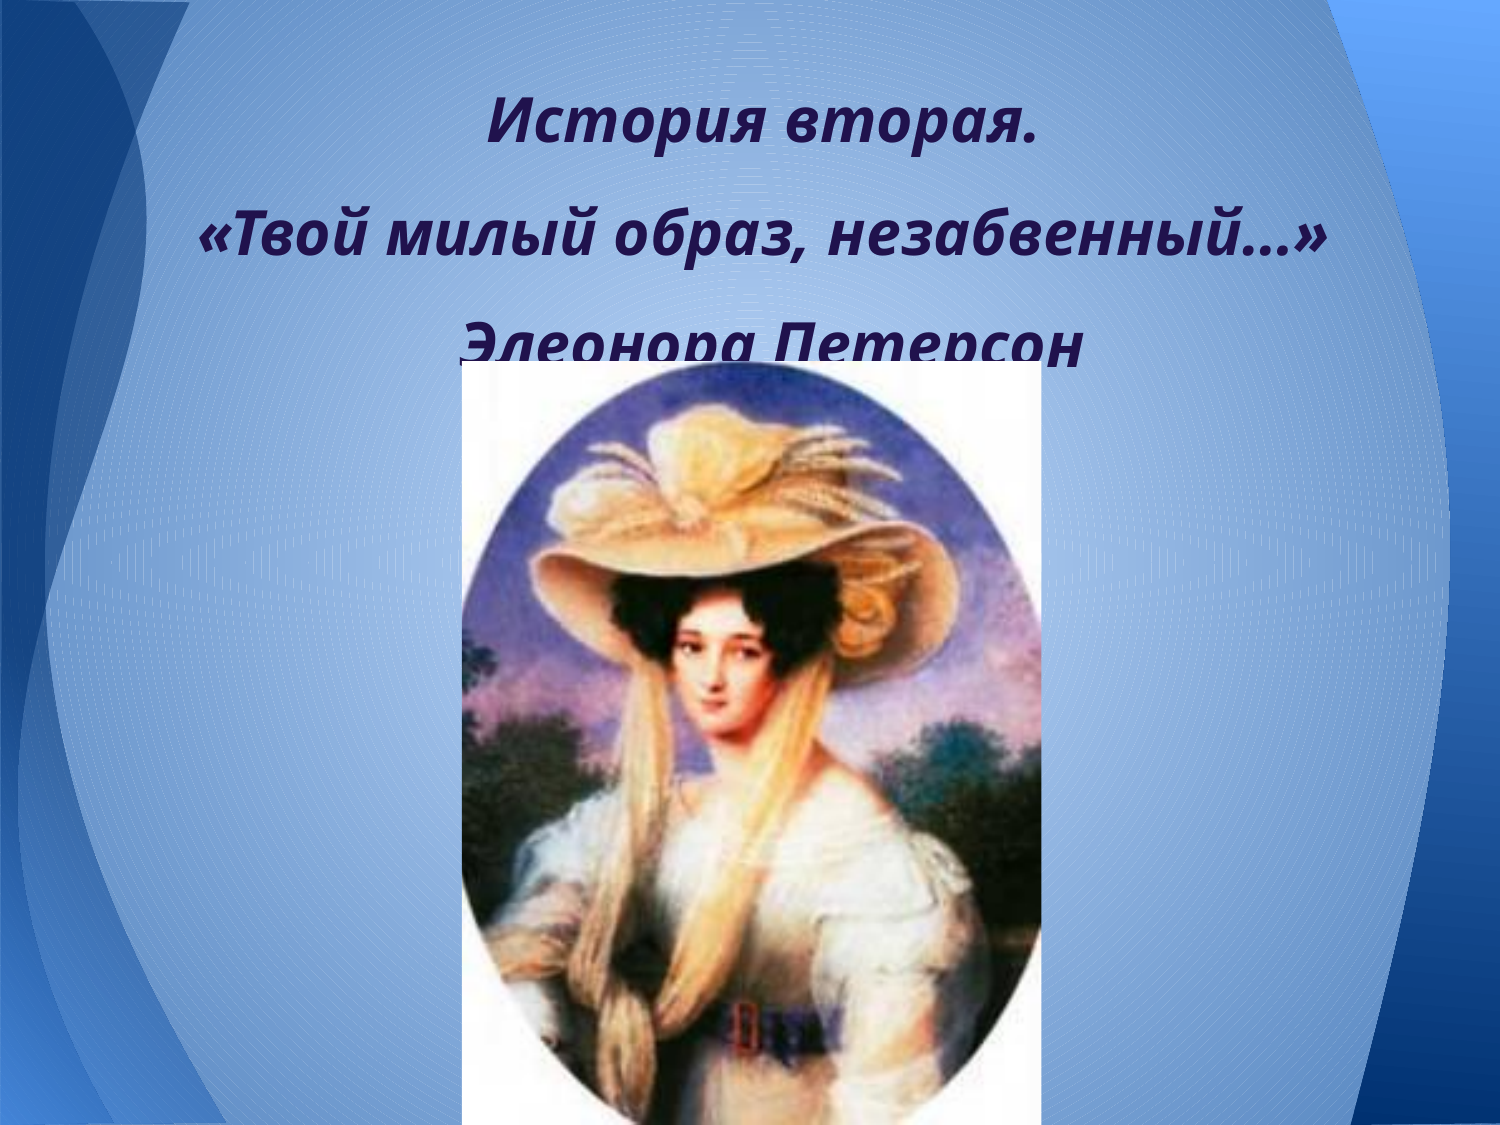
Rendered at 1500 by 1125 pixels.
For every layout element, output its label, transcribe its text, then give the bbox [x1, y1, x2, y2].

text_box [461, 361, 1042, 1125]
title История вторая. «Твой милый образ, незабвенный…» Элеонора Петерсон [75, 27, 1429, 595]
